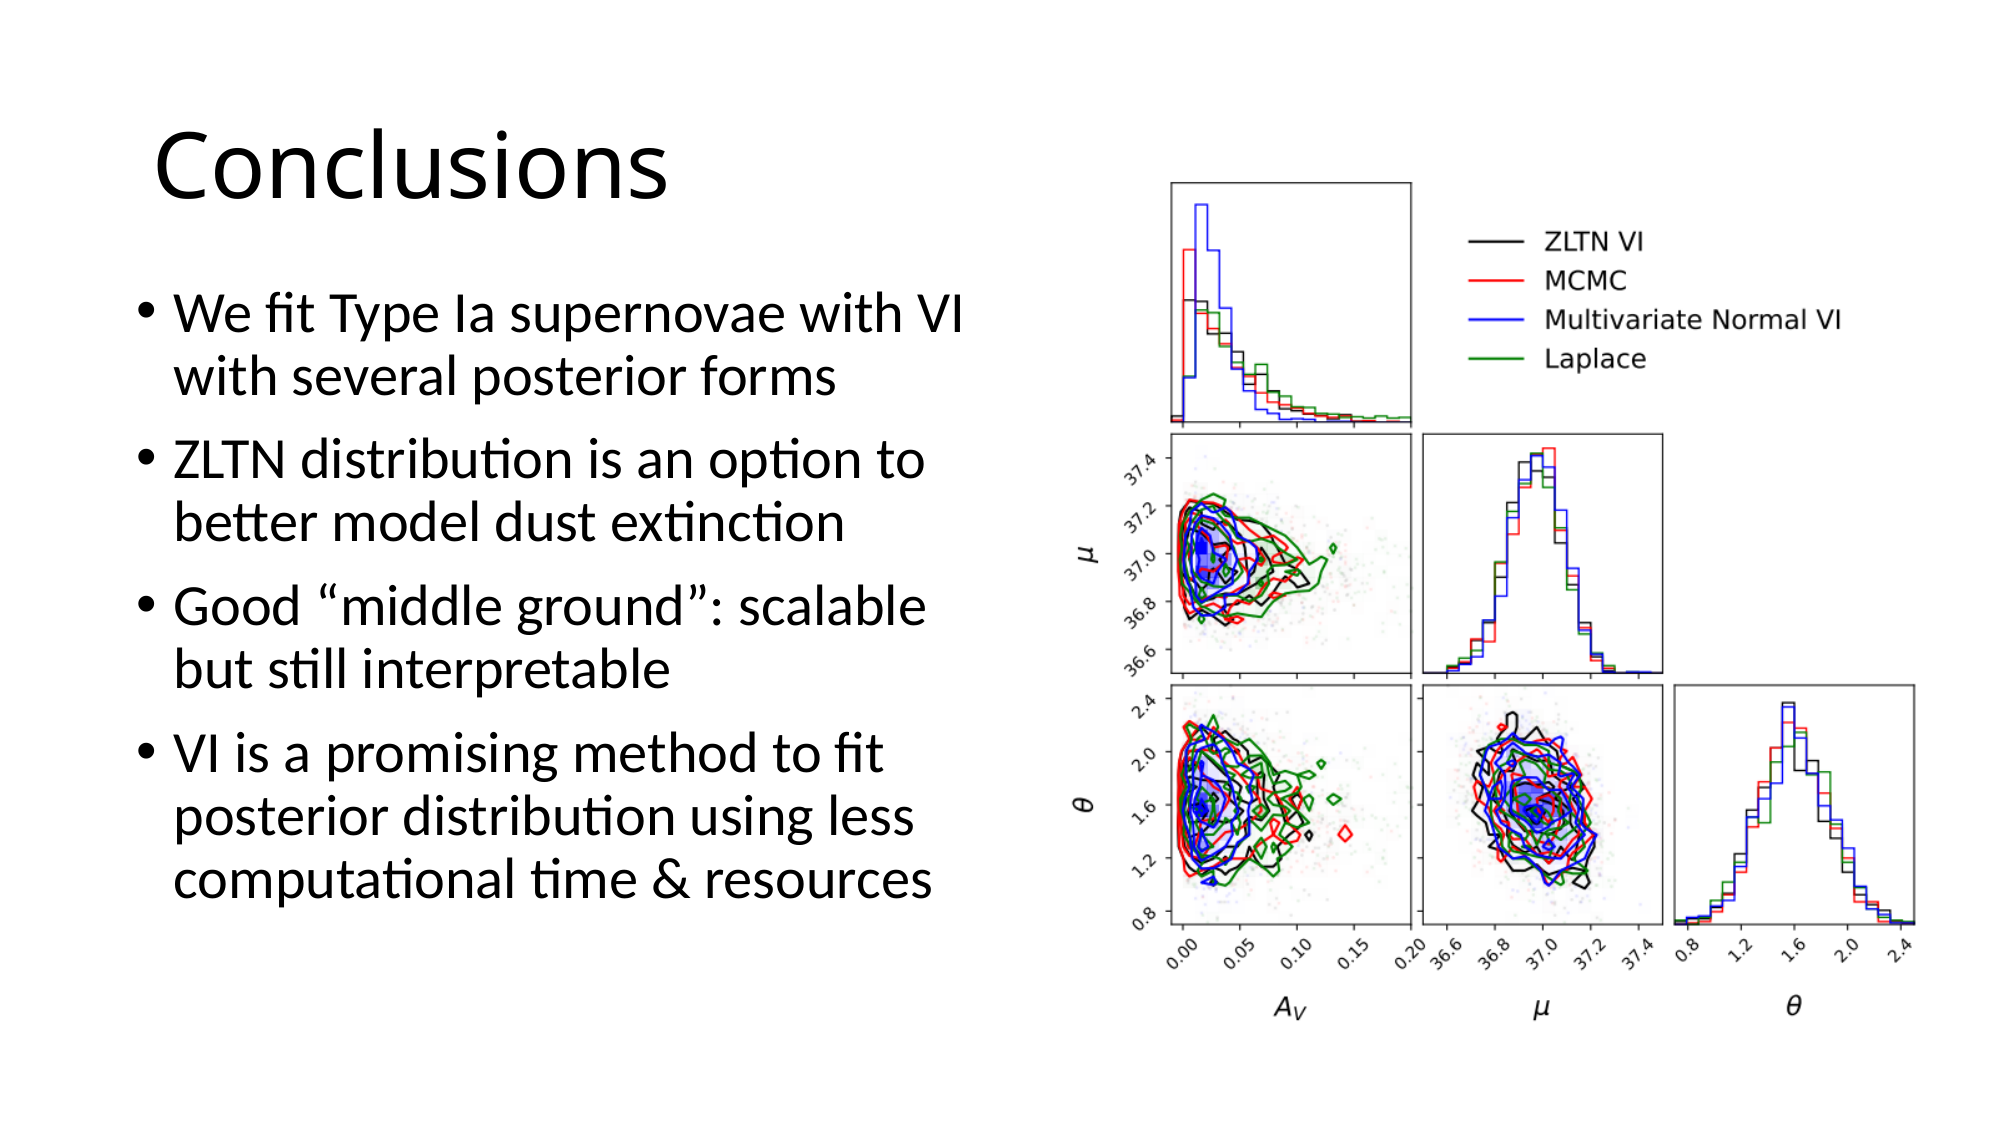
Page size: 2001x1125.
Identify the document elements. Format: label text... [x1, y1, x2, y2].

picture [1062, 171, 1926, 1032]
list We fit Type Ia supernovae with VI with several posterior forms ZLTN distribution is an option to better model dust extinction Good “middle ground”: scalable but still interpretable VI is a promising method to fit posterior distribution using less computational time & resources [121, 274, 984, 989]
title Conclusions [137, 59, 1863, 278]
